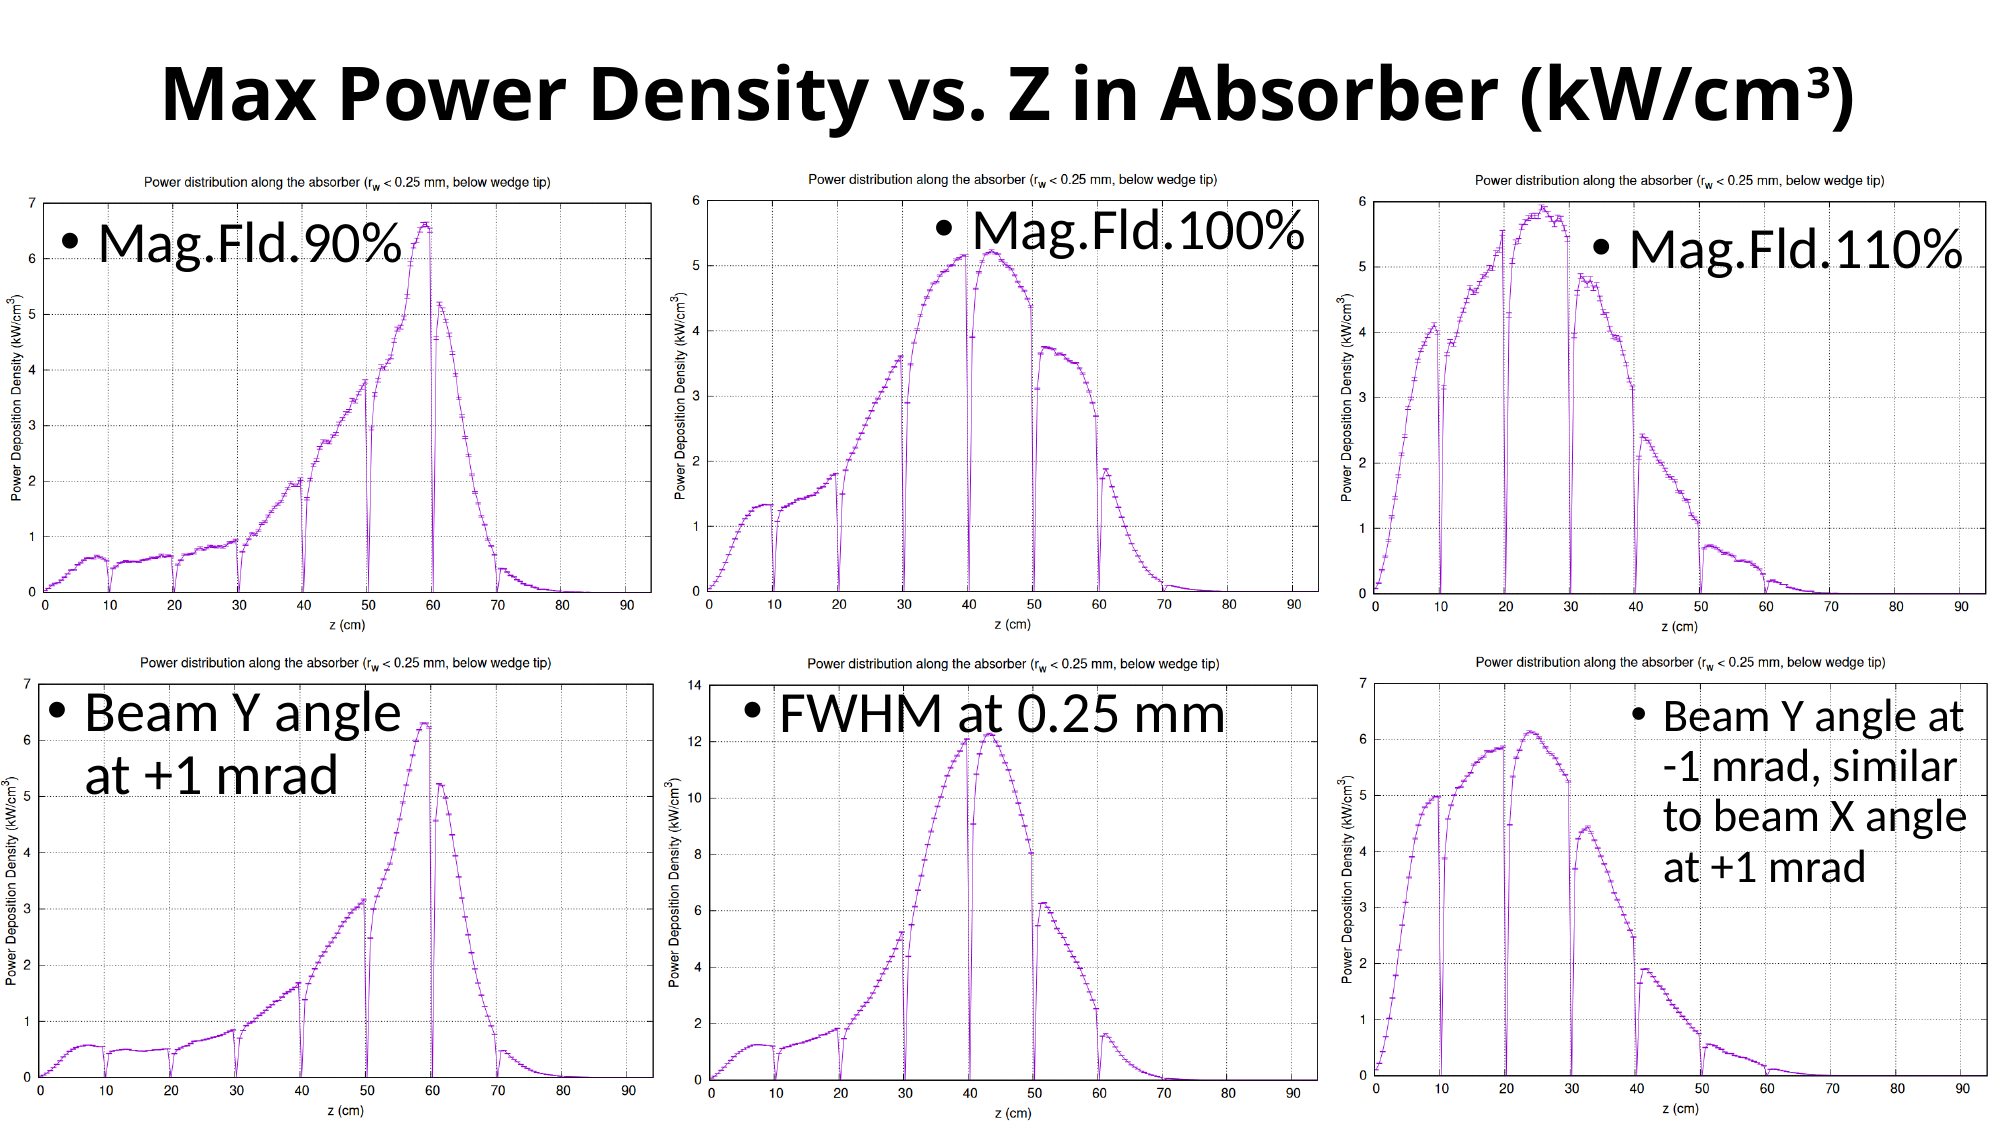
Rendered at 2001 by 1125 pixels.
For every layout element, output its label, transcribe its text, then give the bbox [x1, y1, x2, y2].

picture [0, 646, 2000, 1125]
picture [0, 172, 664, 638]
title Max Power Density vs. Z in Absorber (kW/cm3) [84, 23, 1932, 171]
picture [669, 165, 2000, 639]
